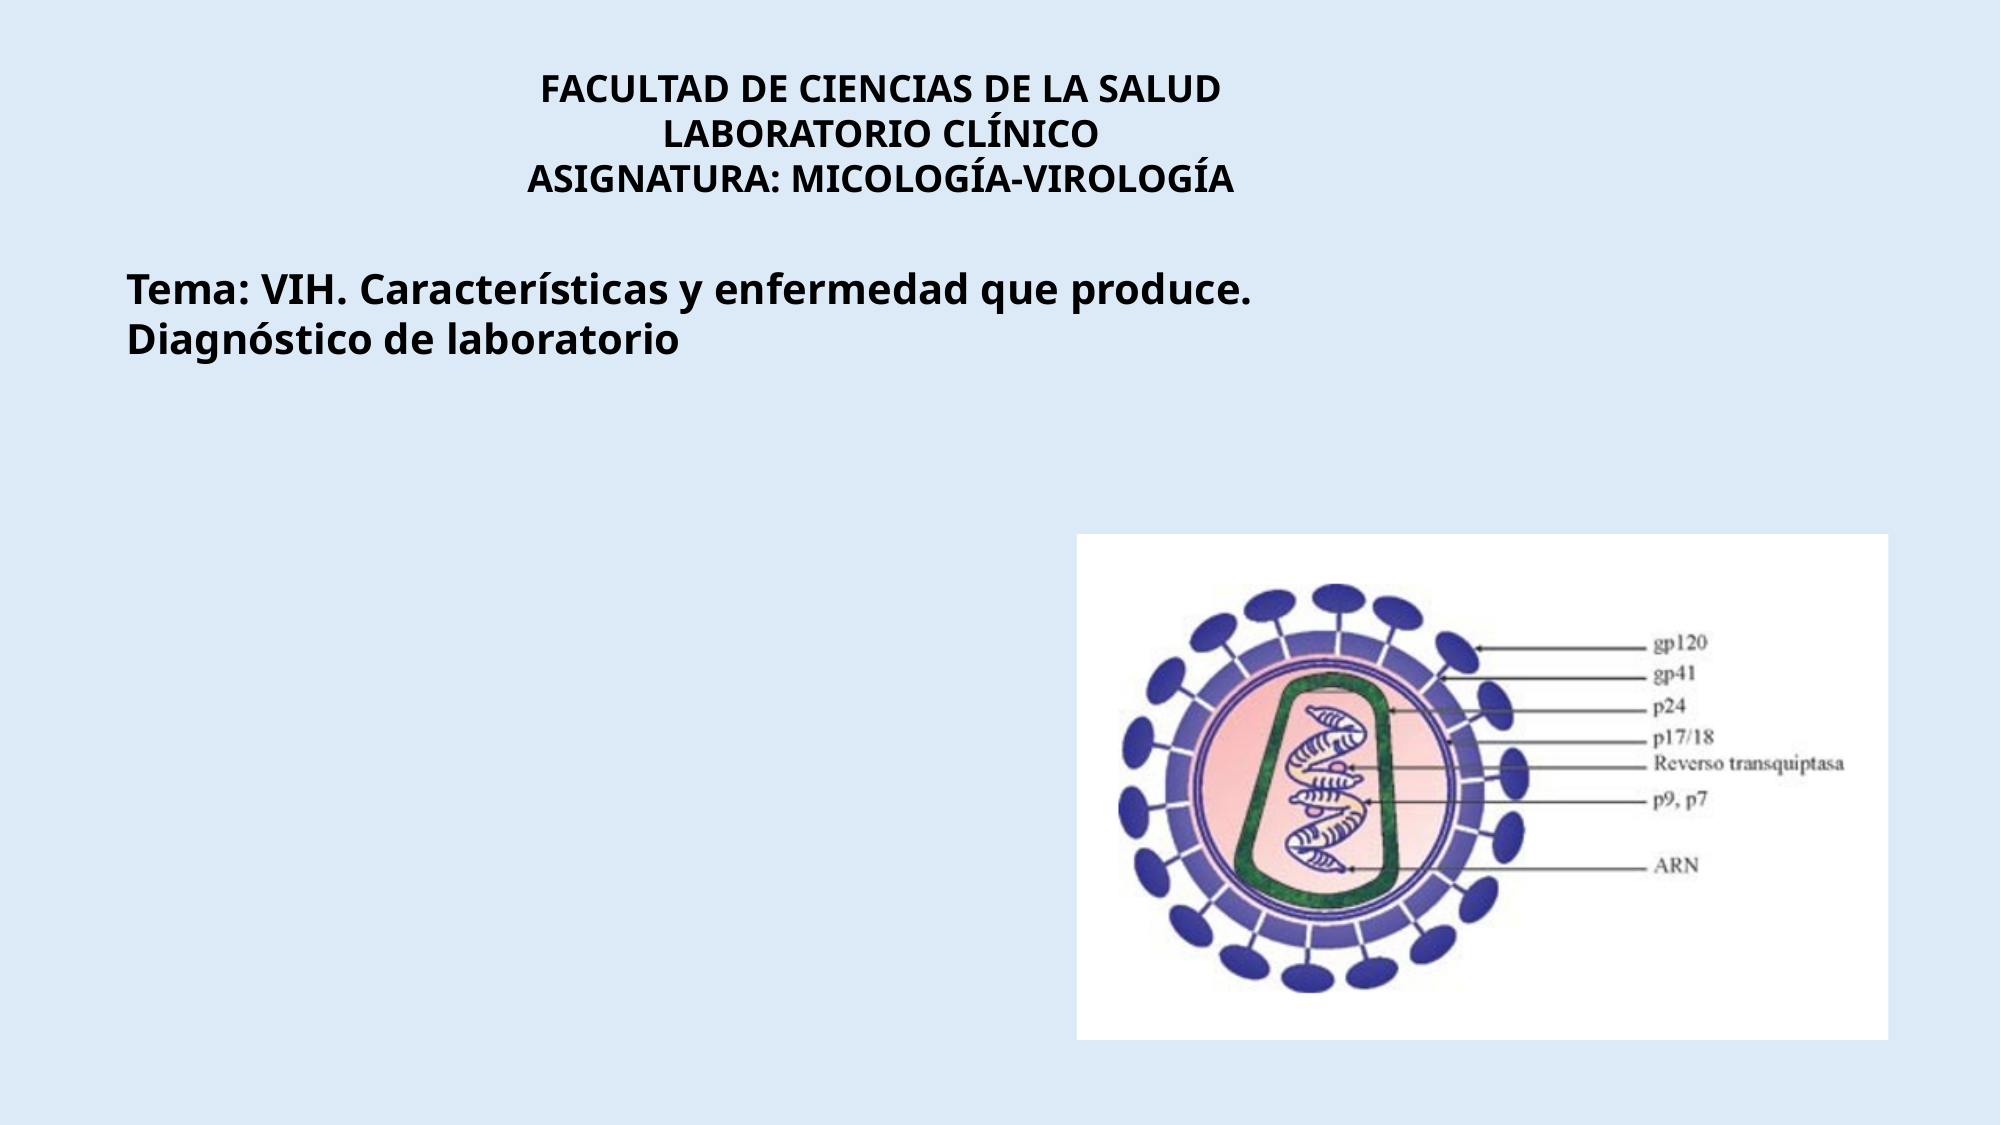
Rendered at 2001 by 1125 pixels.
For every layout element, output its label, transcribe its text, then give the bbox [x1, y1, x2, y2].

text_box Tema: VIH. Características y enfermedad que produce. Diagnóstico de laboratorio [111, 255, 1367, 371]
picture [1076, 534, 1889, 1040]
text_box FACULTAD DE CIENCIAS DE LA SALUD LABORATORIO CLÍNICO ASIGNATURA: MICOLOGÍA-VIROLOGÍA [381, 57, 1382, 208]
